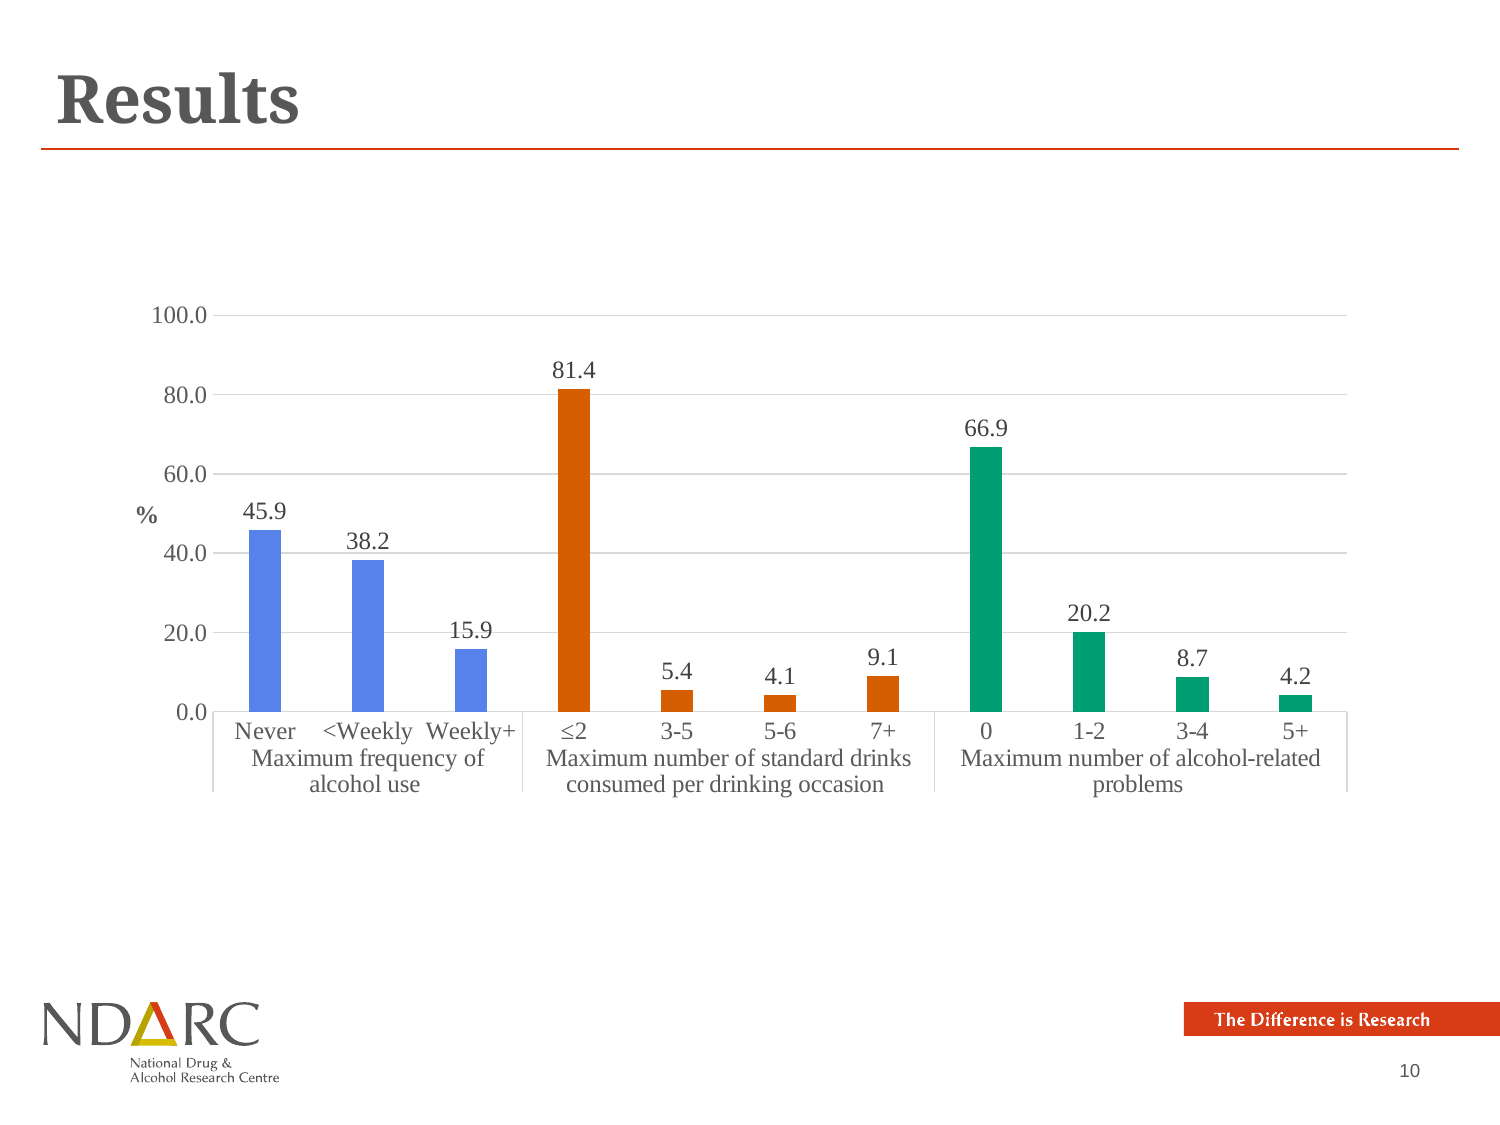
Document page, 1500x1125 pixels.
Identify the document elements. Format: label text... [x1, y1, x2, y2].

title Results [41, 45, 1459, 149]
chart [129, 292, 1371, 833]
